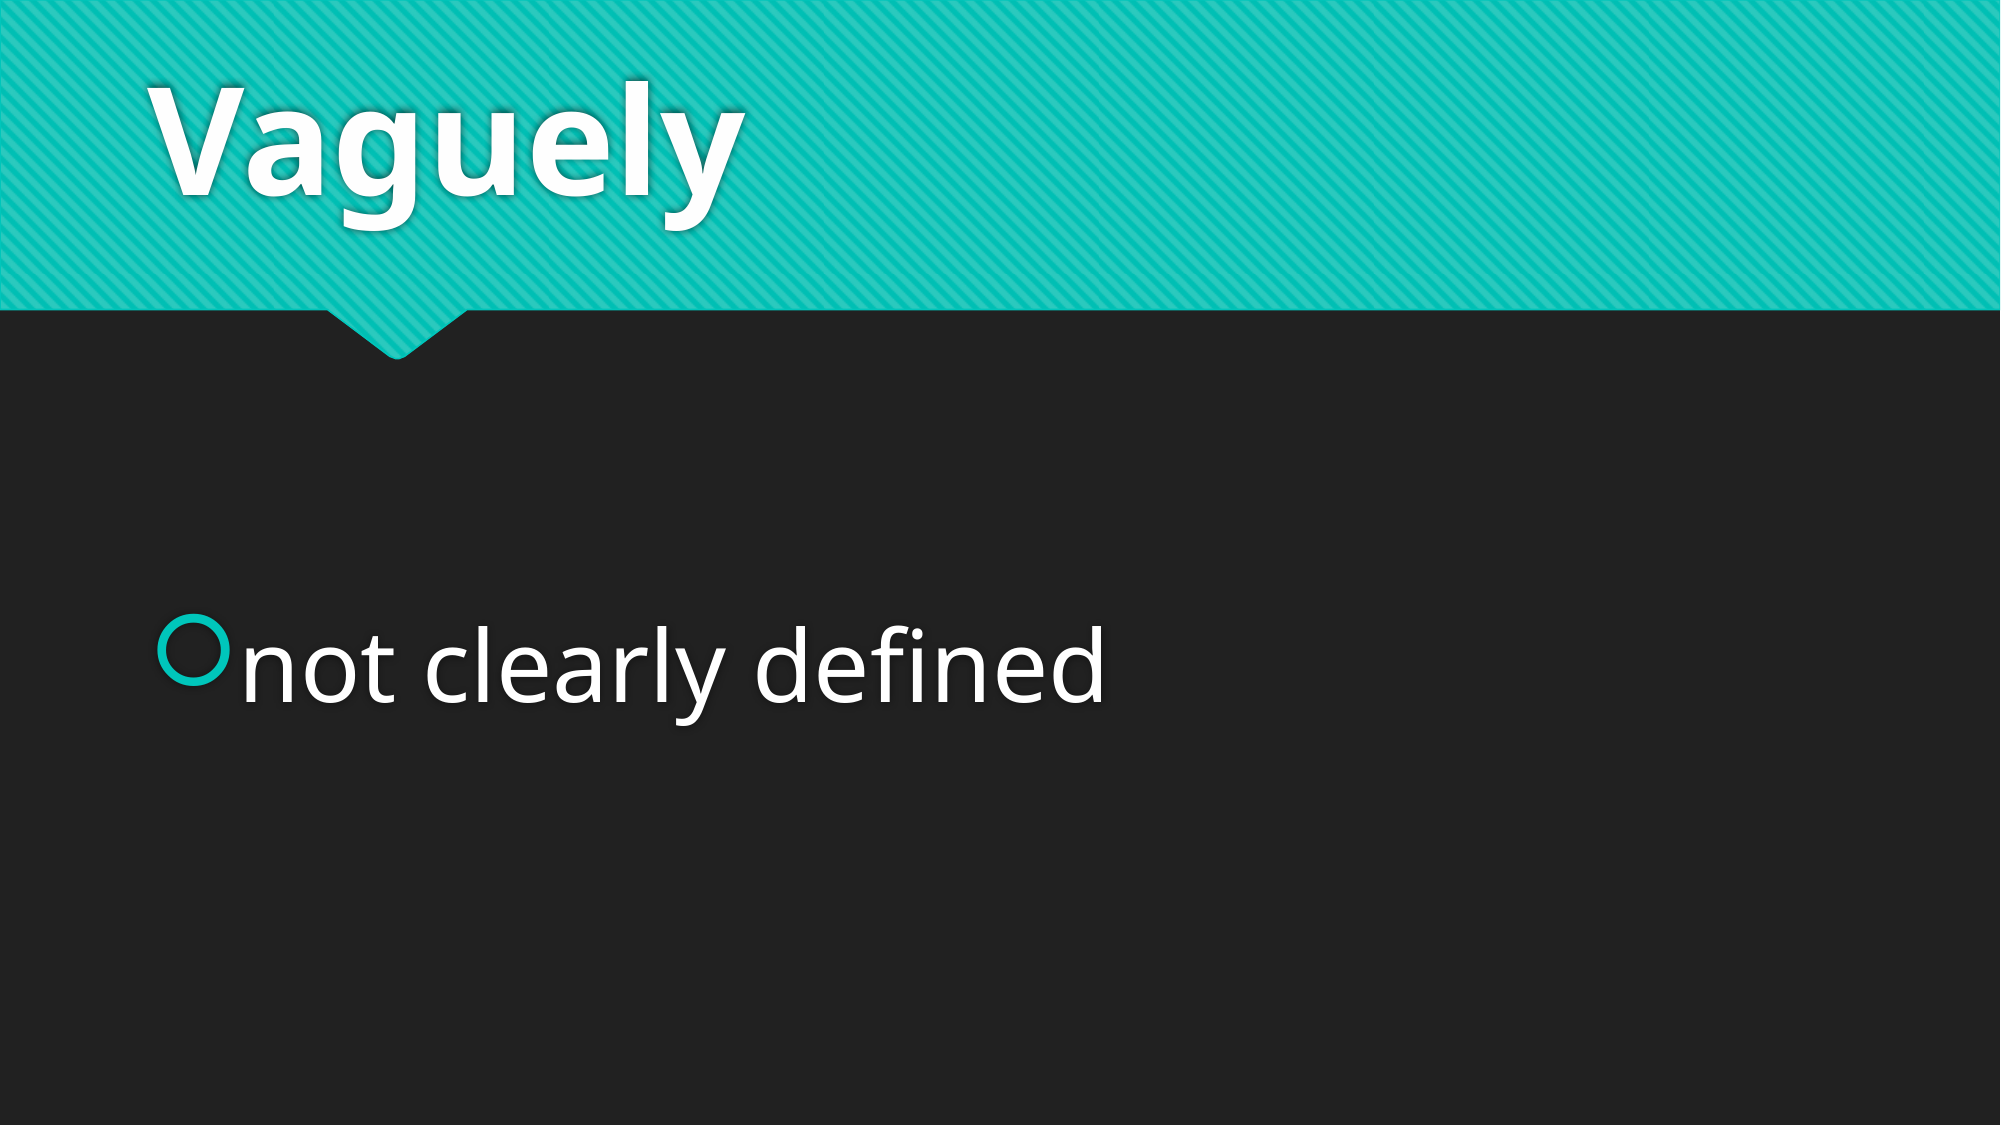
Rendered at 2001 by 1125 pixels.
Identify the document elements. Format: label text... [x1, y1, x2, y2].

title Vaguely [132, 73, 1868, 233]
list not clearly defined [134, 364, 1866, 962]
